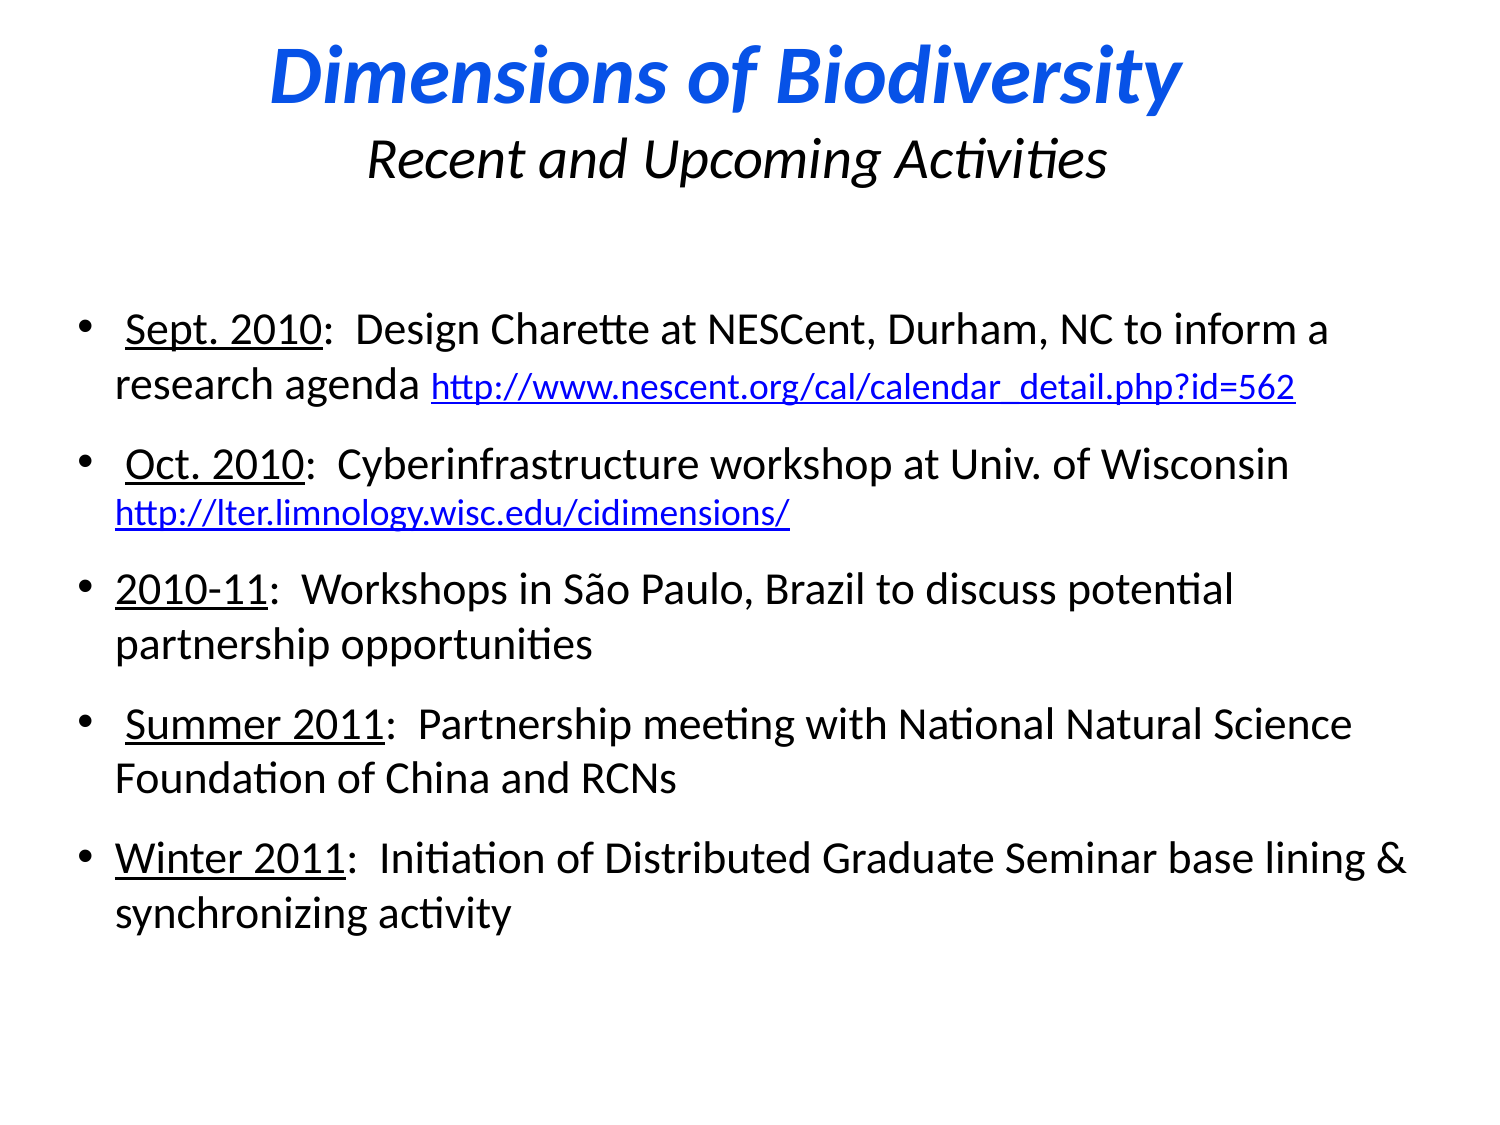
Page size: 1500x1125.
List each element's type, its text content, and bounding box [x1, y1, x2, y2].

text_box Sept. 2010: Design Charette at NESCent, Durham, NC to inform a research agenda http://www.nescent.org/cal/calendar_detail.php?id=562 Oct. 2010: Cyberinfrastructure workshop at Univ. of Wisconsin http://lter.limnology.wisc.edu/cidimensions/ 2010-11: Workshops in São Paulo, Brazil to discuss potential partnership opportunities Summer 2011: Partnership meeting with National Natural Science Foundation of China and RCNs Winter 2011: Initiation of Distributed Graduate Seminar base lining & synchronizing activity [62, 291, 1450, 946]
text_box Dimensions of Biodiversity [254, 12, 1198, 112]
text_box Recent and Upcoming Activities [75, 112, 1400, 198]
